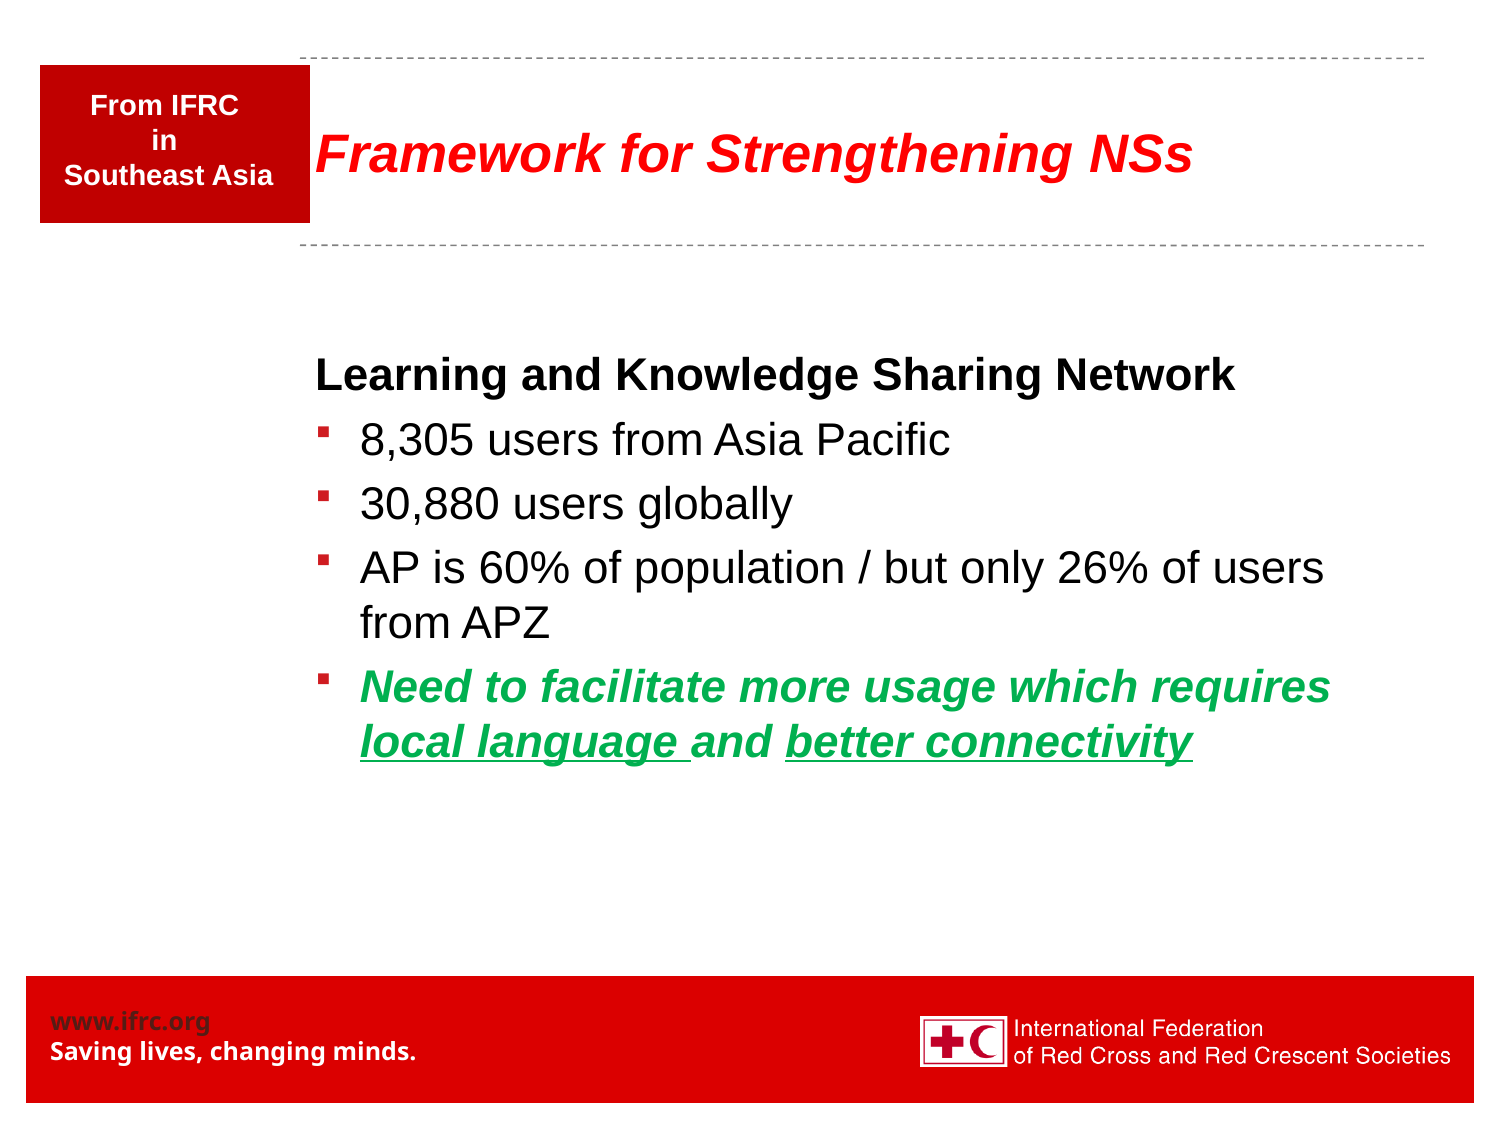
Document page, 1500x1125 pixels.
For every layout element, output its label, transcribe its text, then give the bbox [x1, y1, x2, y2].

list Learning and Knowledge Sharing Network 8,305 users from Asia Pacific 30,880 users globally AP is 60% of population / but only 26% of users from APZ Need to facilitate more usage which requires local language and better connectivity [299, 337, 1426, 801]
picture [920, 1016, 1450, 1067]
title Framework for Strengthening NSs [299, 57, 1426, 246]
